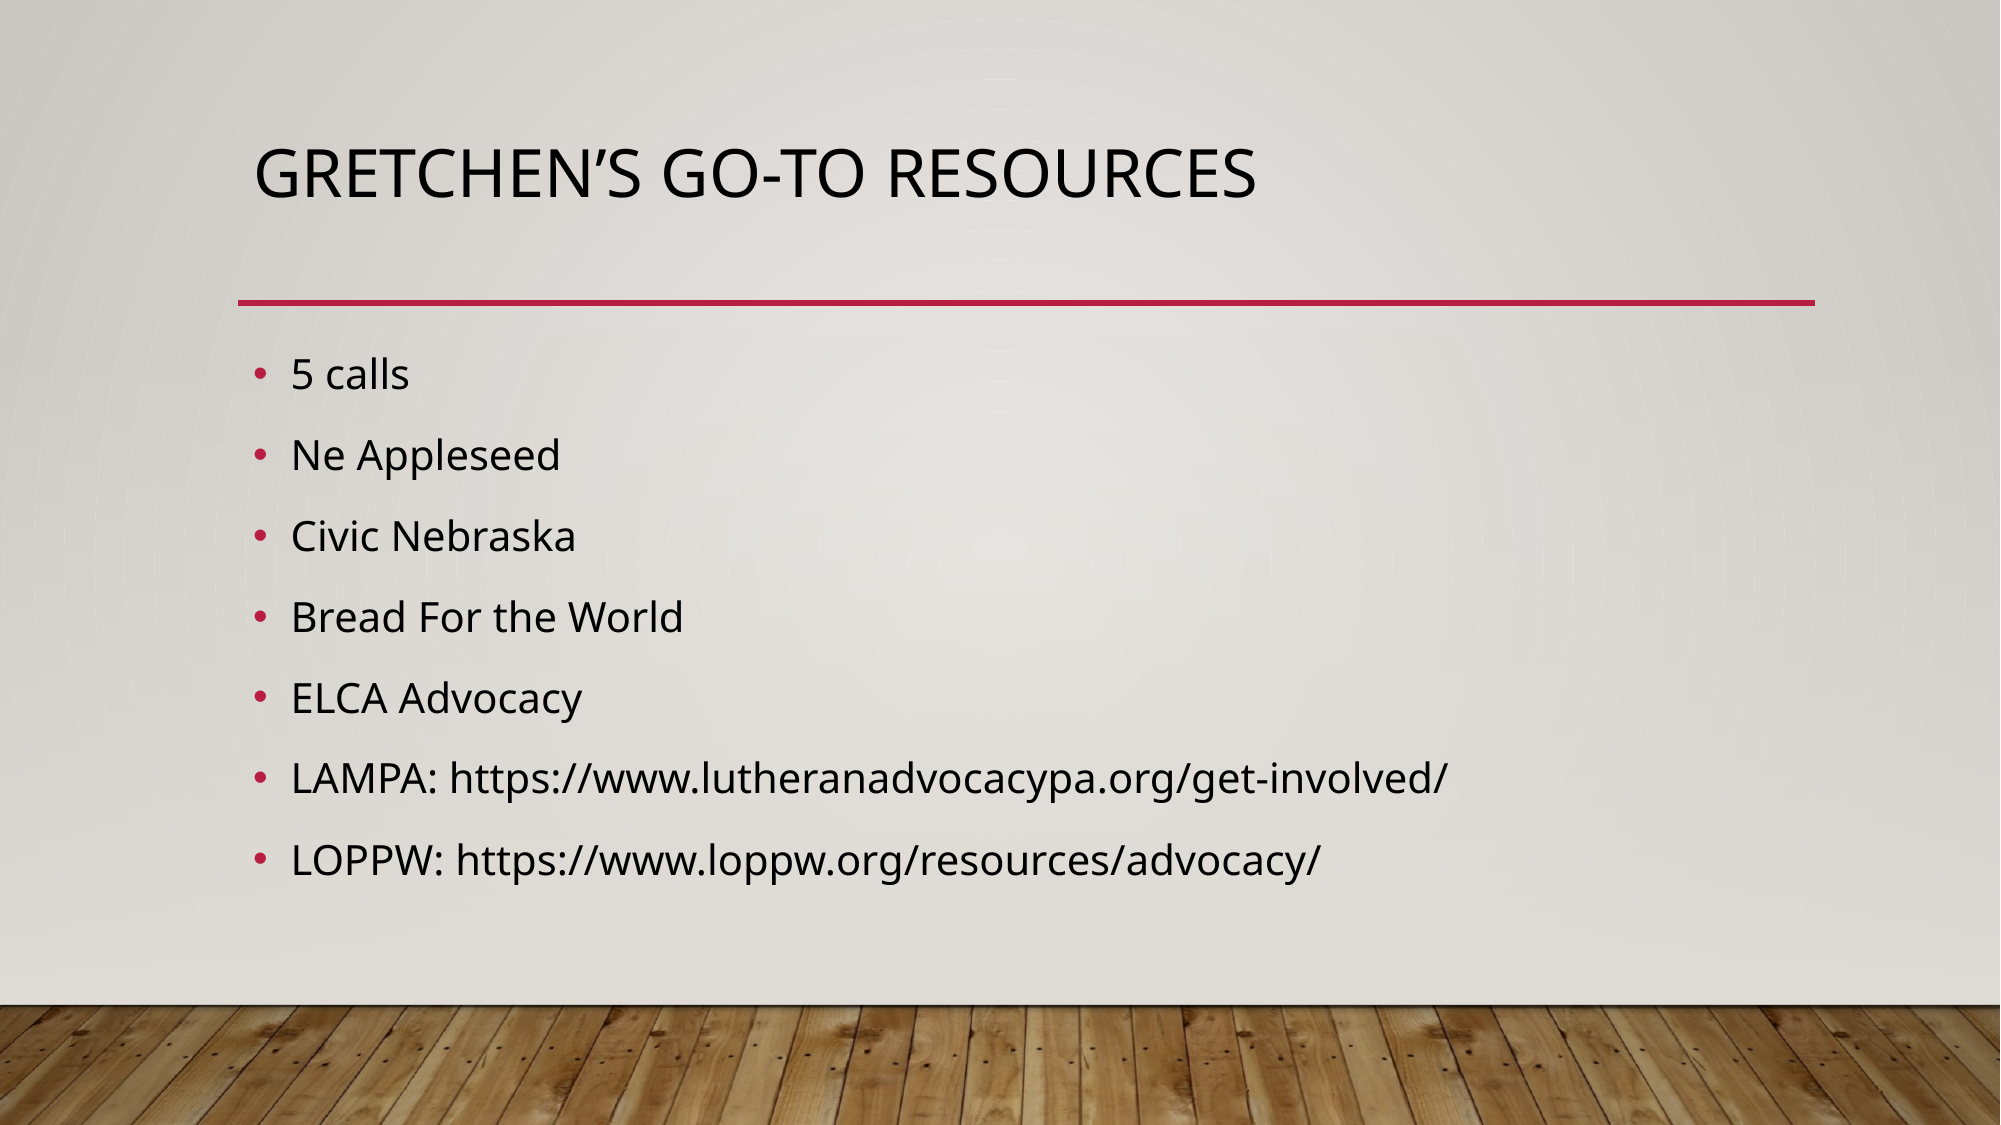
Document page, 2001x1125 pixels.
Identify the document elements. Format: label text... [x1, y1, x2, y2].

list 5 calls Ne Appleseed Civic Nebraska Bread For the World ELCA Advocacy LAMPA: https://www.lutheranadvocacypa.org/get-involved/ LOPPW: https://www.loppw.org/resources/advocacy/ [238, 330, 1814, 897]
title Gretchen’s go-to resources [238, 131, 1814, 305]
picture [0, 1005, 2000, 1125]
